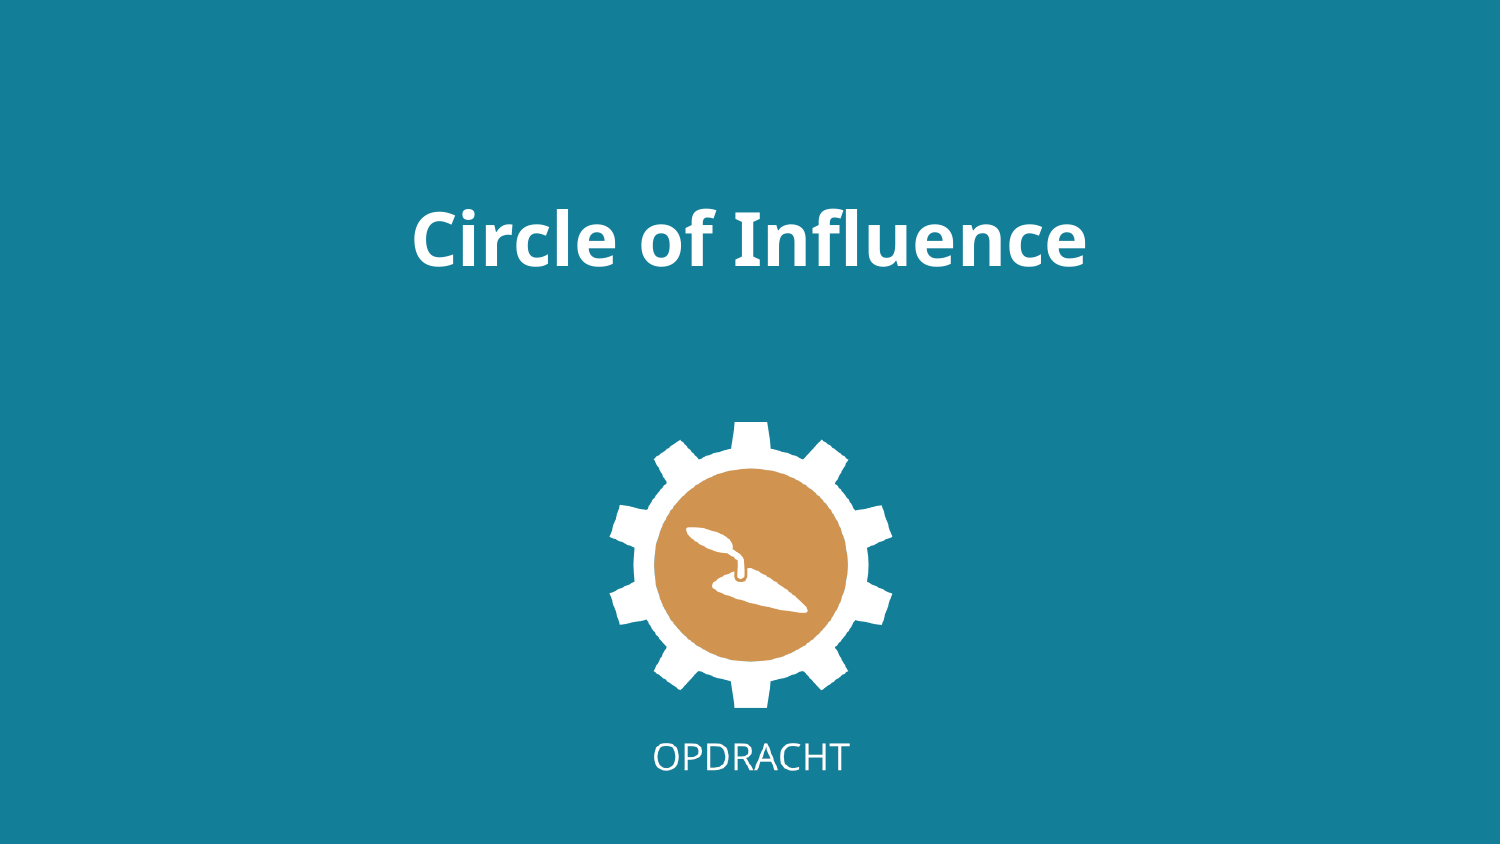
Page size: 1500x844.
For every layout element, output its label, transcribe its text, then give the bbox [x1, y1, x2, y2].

picture [0, 0, 1500, 844]
title Circle of Influence [153, 64, 1347, 396]
